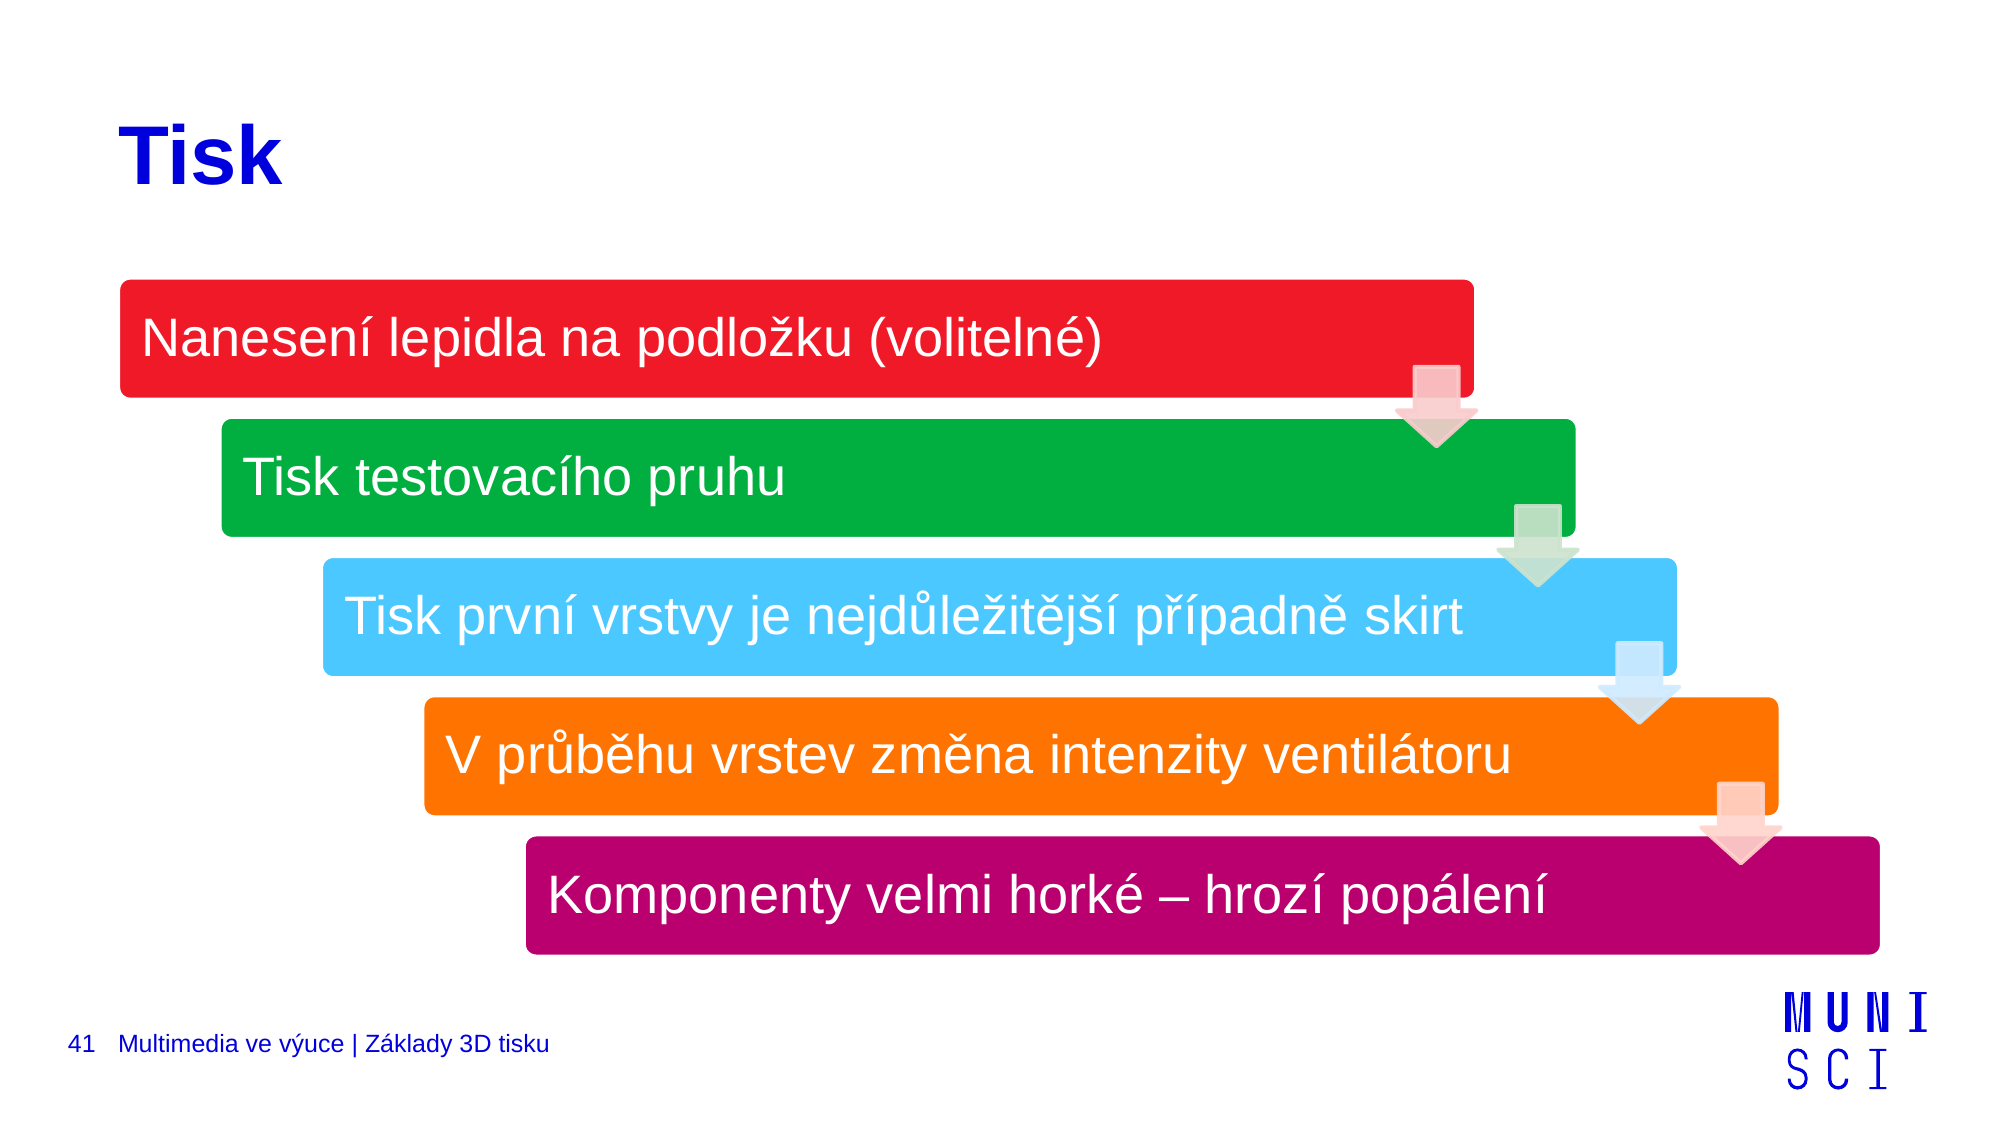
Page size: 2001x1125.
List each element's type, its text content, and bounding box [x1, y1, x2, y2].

title Tisk [118, 118, 1883, 193]
footer Multimedia ve výuce | Základy 3D tisku [118, 1021, 1418, 1063]
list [117, 277, 1883, 957]
slide_number 41 [67, 1021, 110, 1063]
